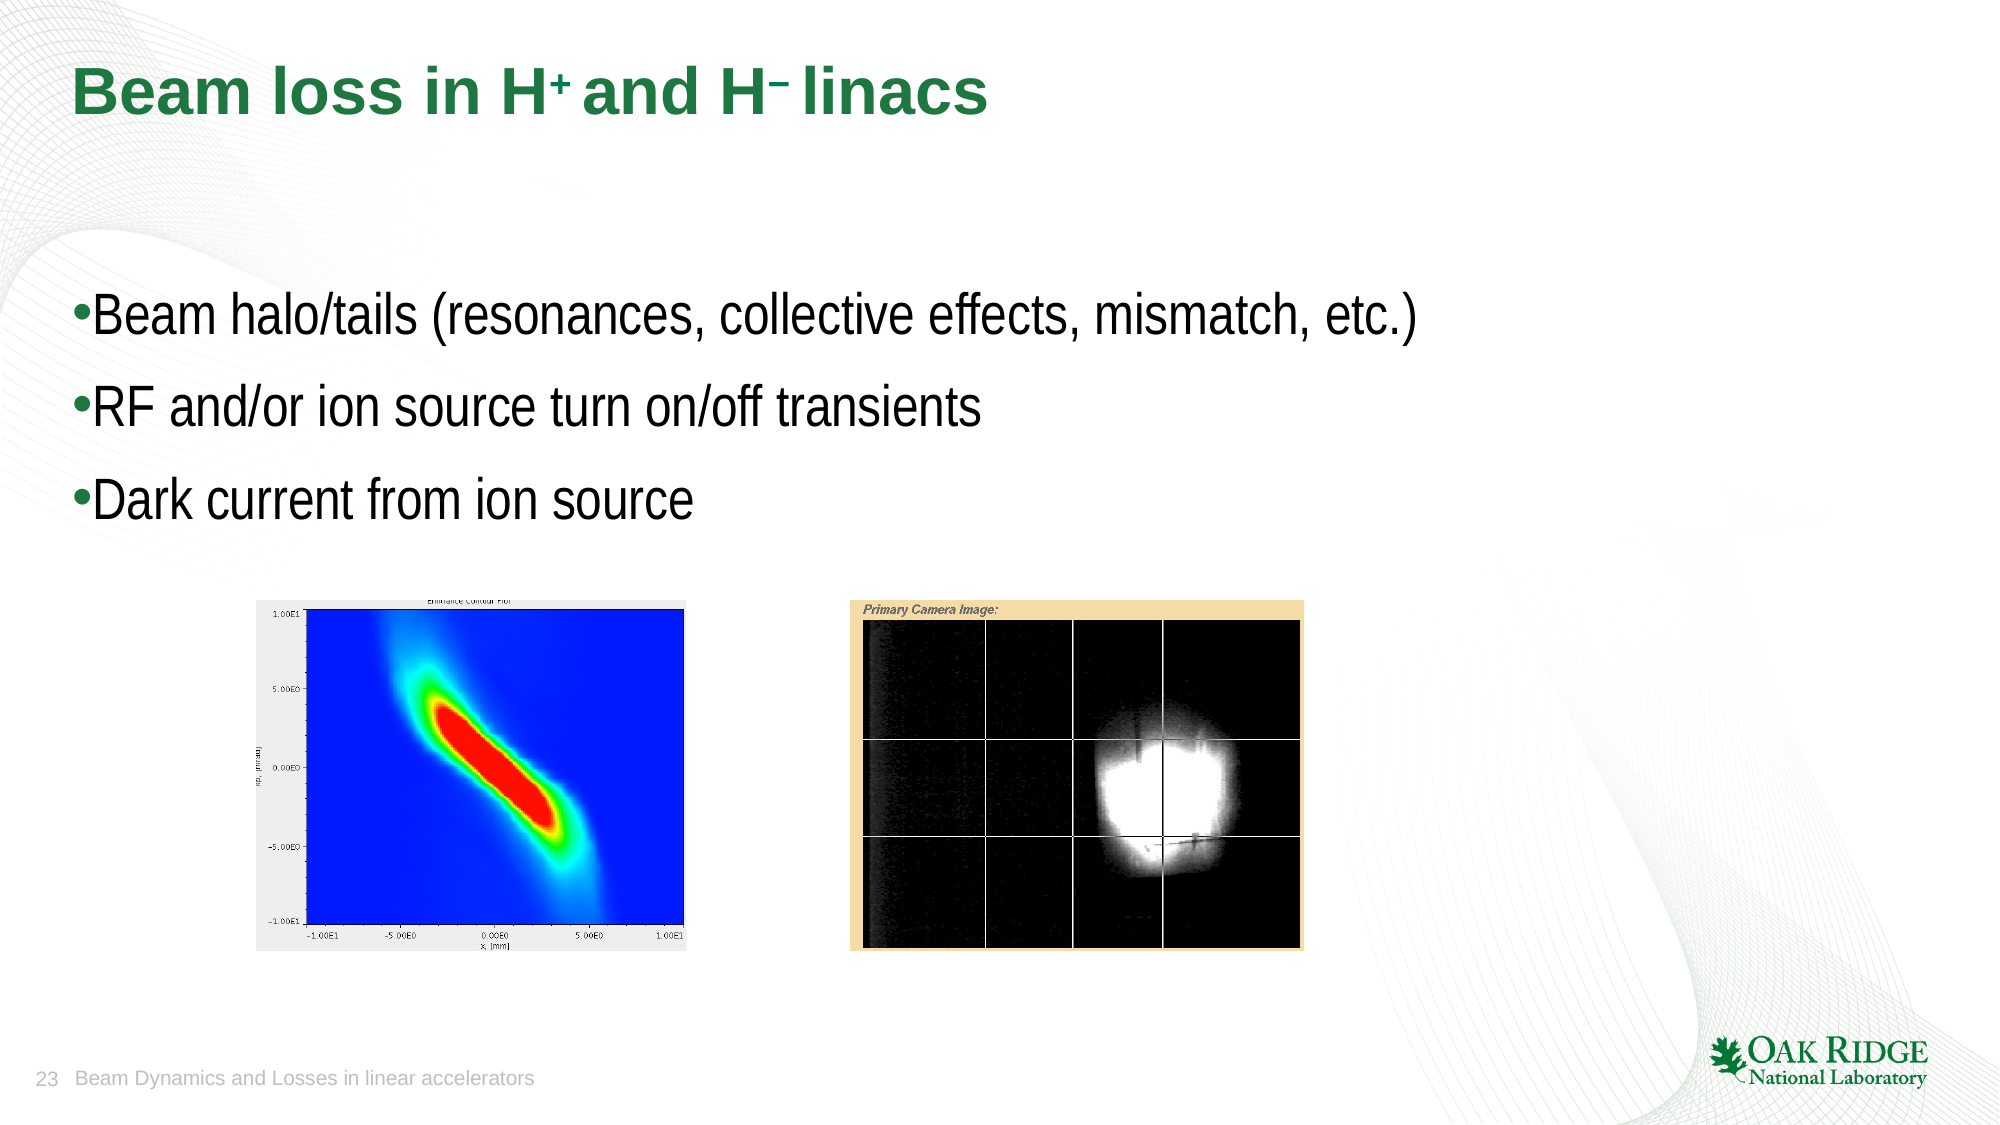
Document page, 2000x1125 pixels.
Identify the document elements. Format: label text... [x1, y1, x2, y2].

list Beam halo/tails (resonances, collective effects, mismatch, etc.) RF and/or ion source turn on/off transients Dark current from ion source [56, 268, 1923, 933]
text_box [850, 600, 1305, 951]
text_box [256, 600, 687, 951]
title Beam loss in H+ and H− linacs [56, 52, 1931, 137]
picture [931, 301, 2000, 1125]
